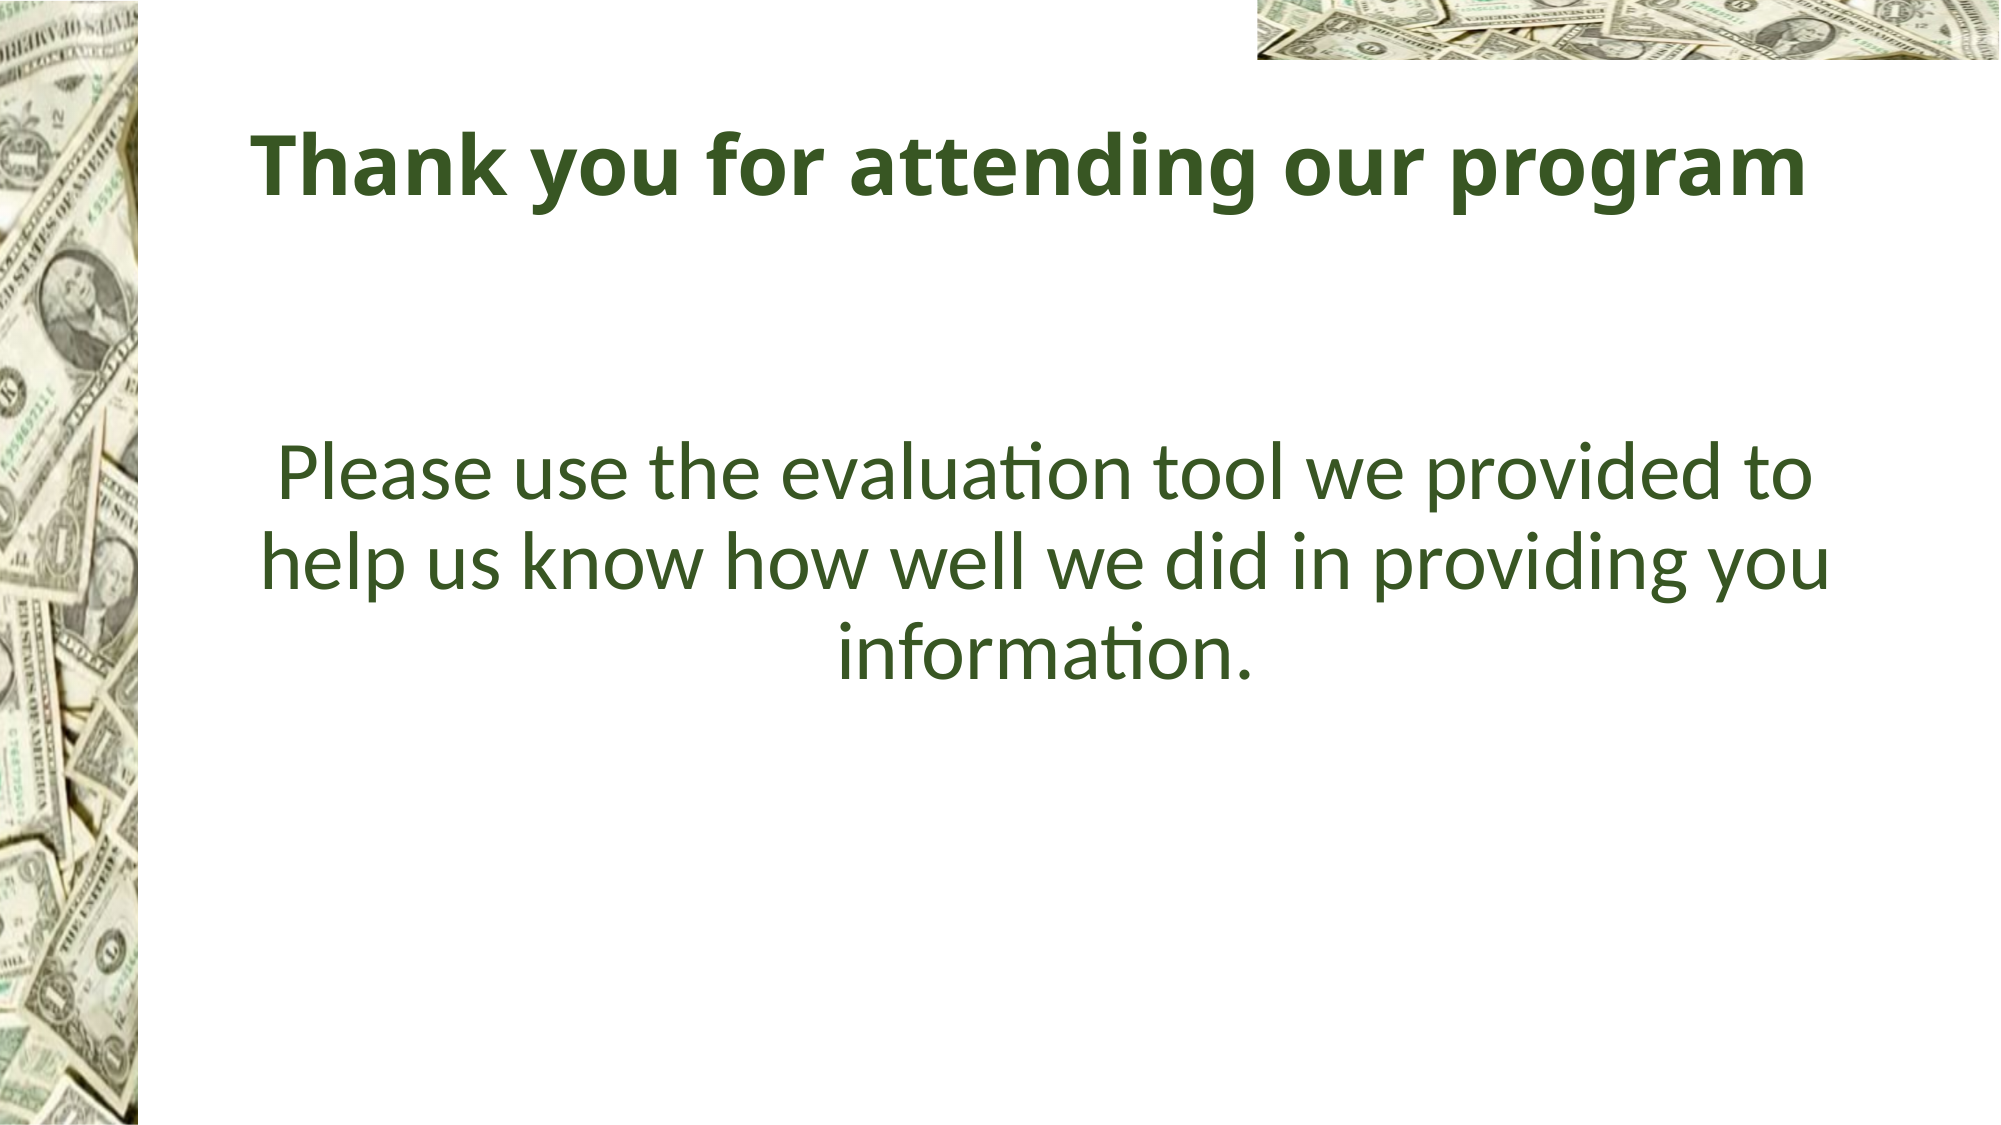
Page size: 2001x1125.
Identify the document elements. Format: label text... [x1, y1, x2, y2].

list Please use the evaluation tool we provided to help us know how well we did in providing you information. [229, 299, 1863, 1014]
title Thank you for attending our program [196, 59, 1863, 278]
picture [1258, 0, 1999, 60]
picture [0, 2, 138, 1124]
